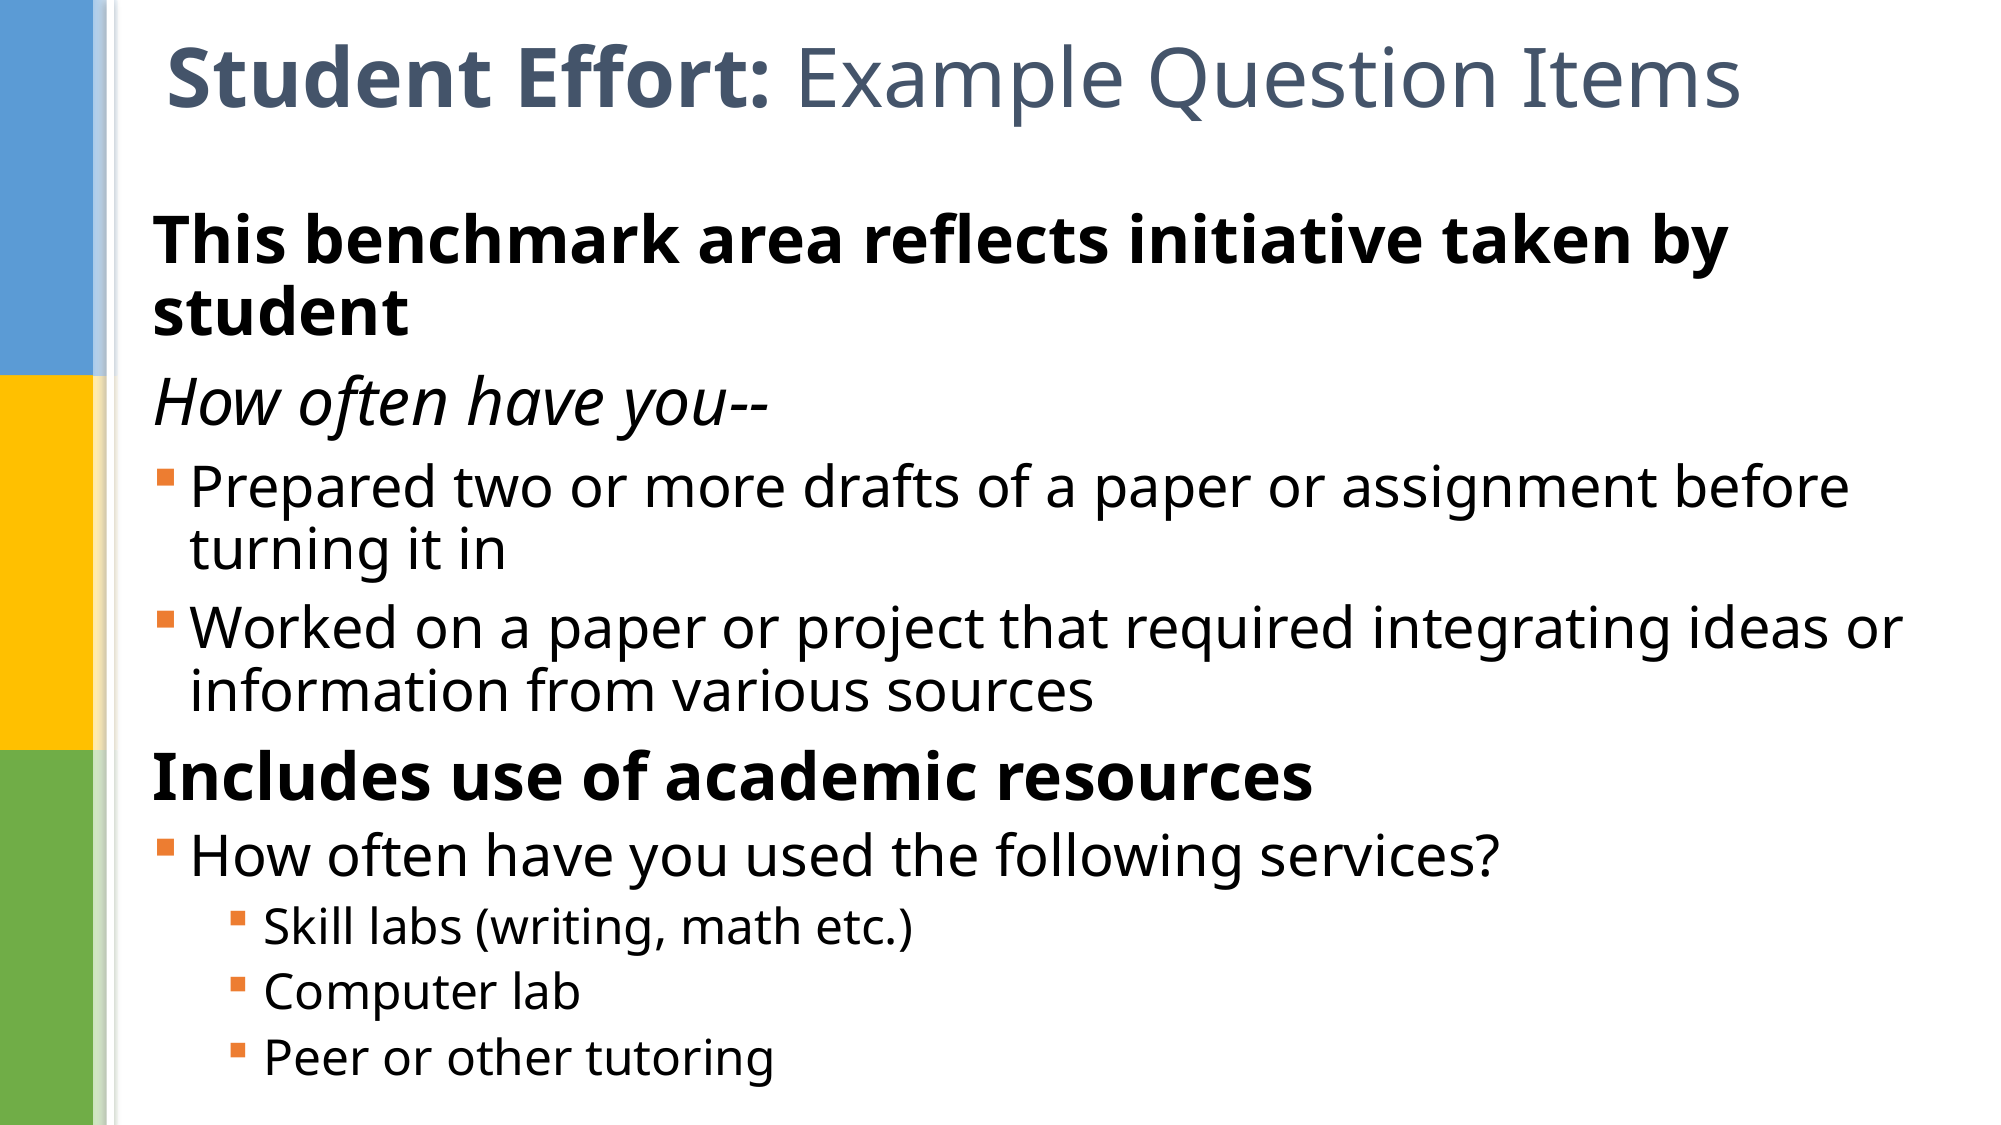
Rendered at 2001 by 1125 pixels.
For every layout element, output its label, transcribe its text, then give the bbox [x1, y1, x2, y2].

list This benchmark area reflects initiative taken by student How often have you-- Prepared two or more drafts of a paper or assignment before turning it in Worked on a paper or project that required integrating ideas or information from various sources Includes use of academic resources How often have you used the following services? Skill labs (writing, math etc.) Computer lab Peer or other tutoring [137, 199, 2000, 1100]
title Student Effort: Example Question Items [151, 15, 1877, 233]
